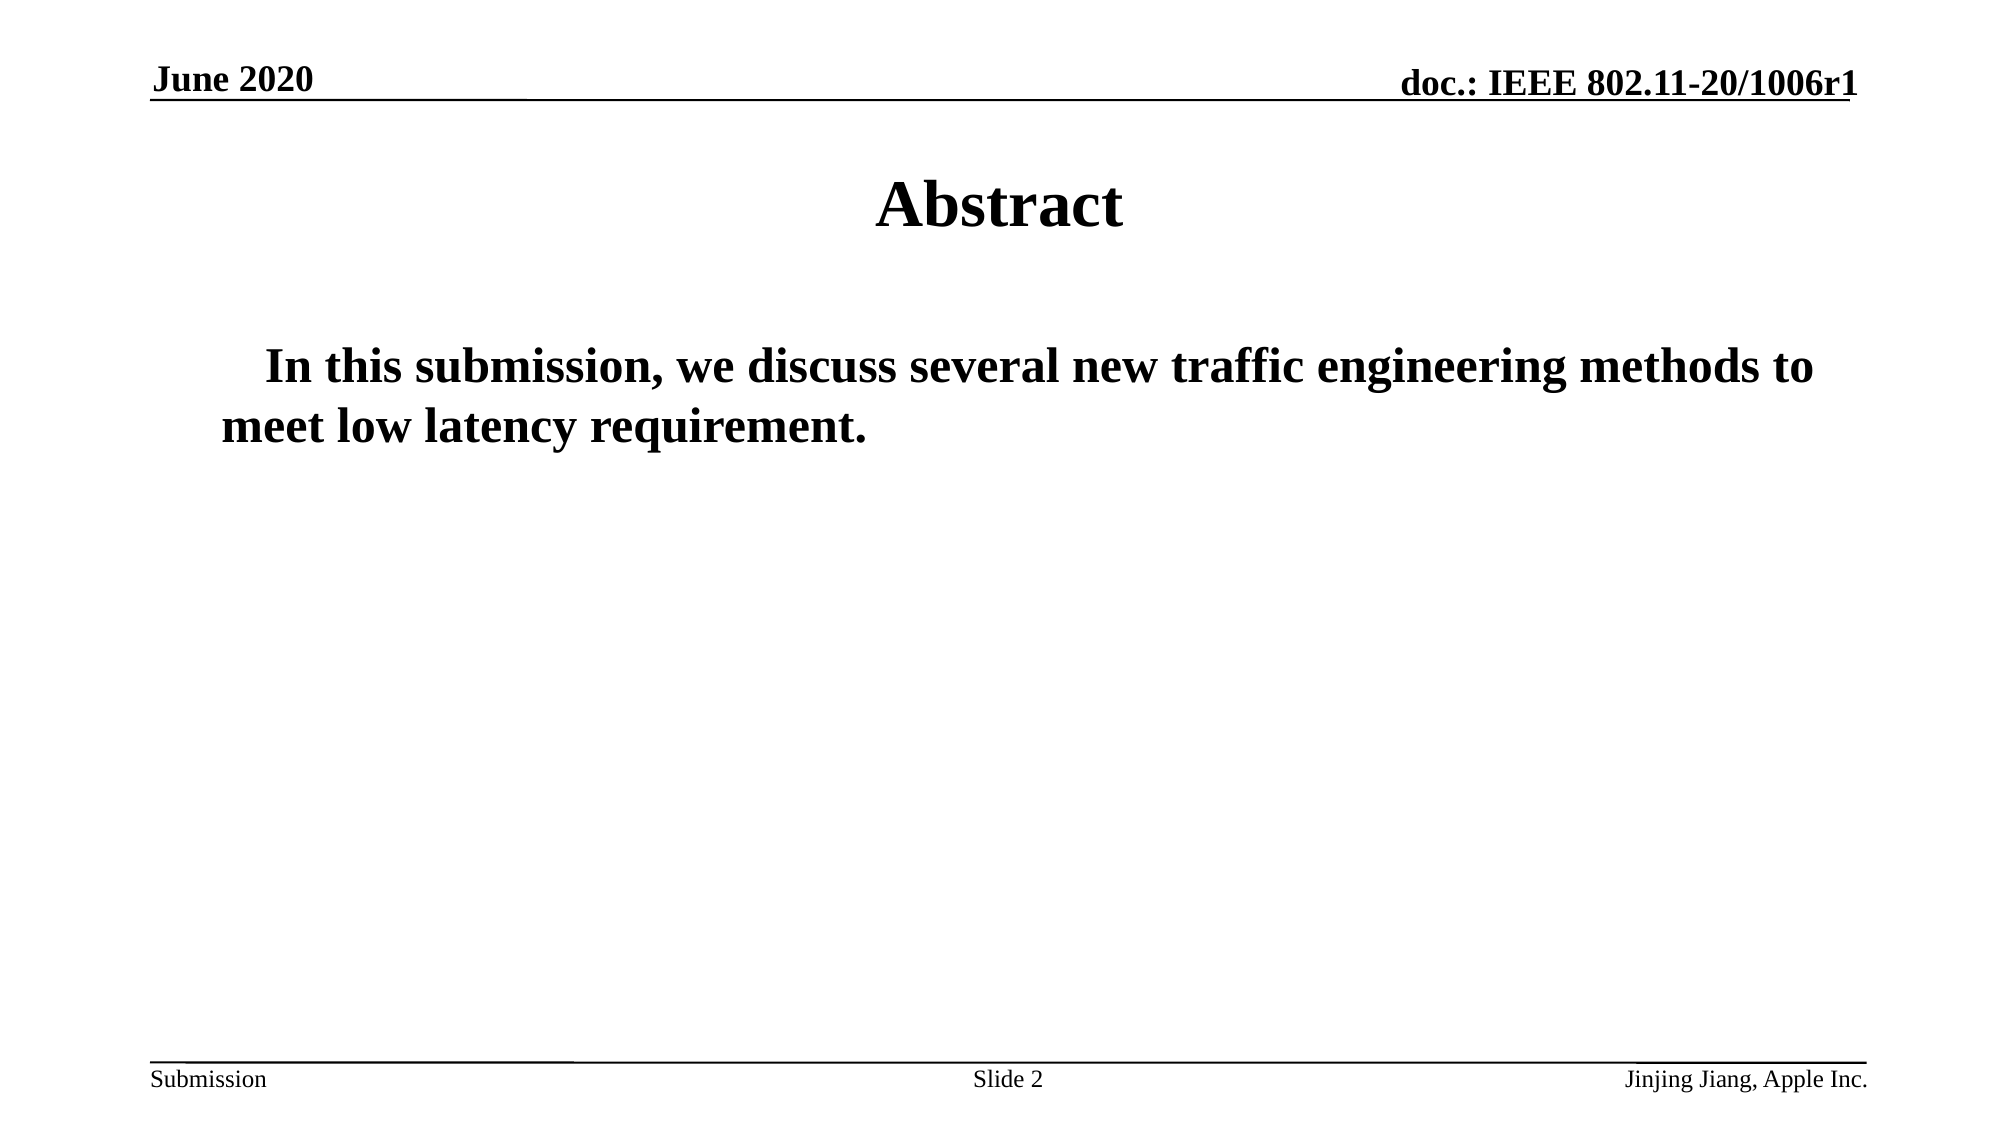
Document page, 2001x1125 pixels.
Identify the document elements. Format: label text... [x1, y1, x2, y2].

title Abstract [149, 112, 1850, 288]
slide_number Slide 2 [950, 1061, 1067, 1123]
list In this submission, we discuss several new traffic engineering methods to meet low latency requirement. [149, 324, 1850, 1000]
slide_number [152, 54, 563, 100]
footer Jinjing Jiang, Apple Inc. [1171, 1061, 1869, 1093]
